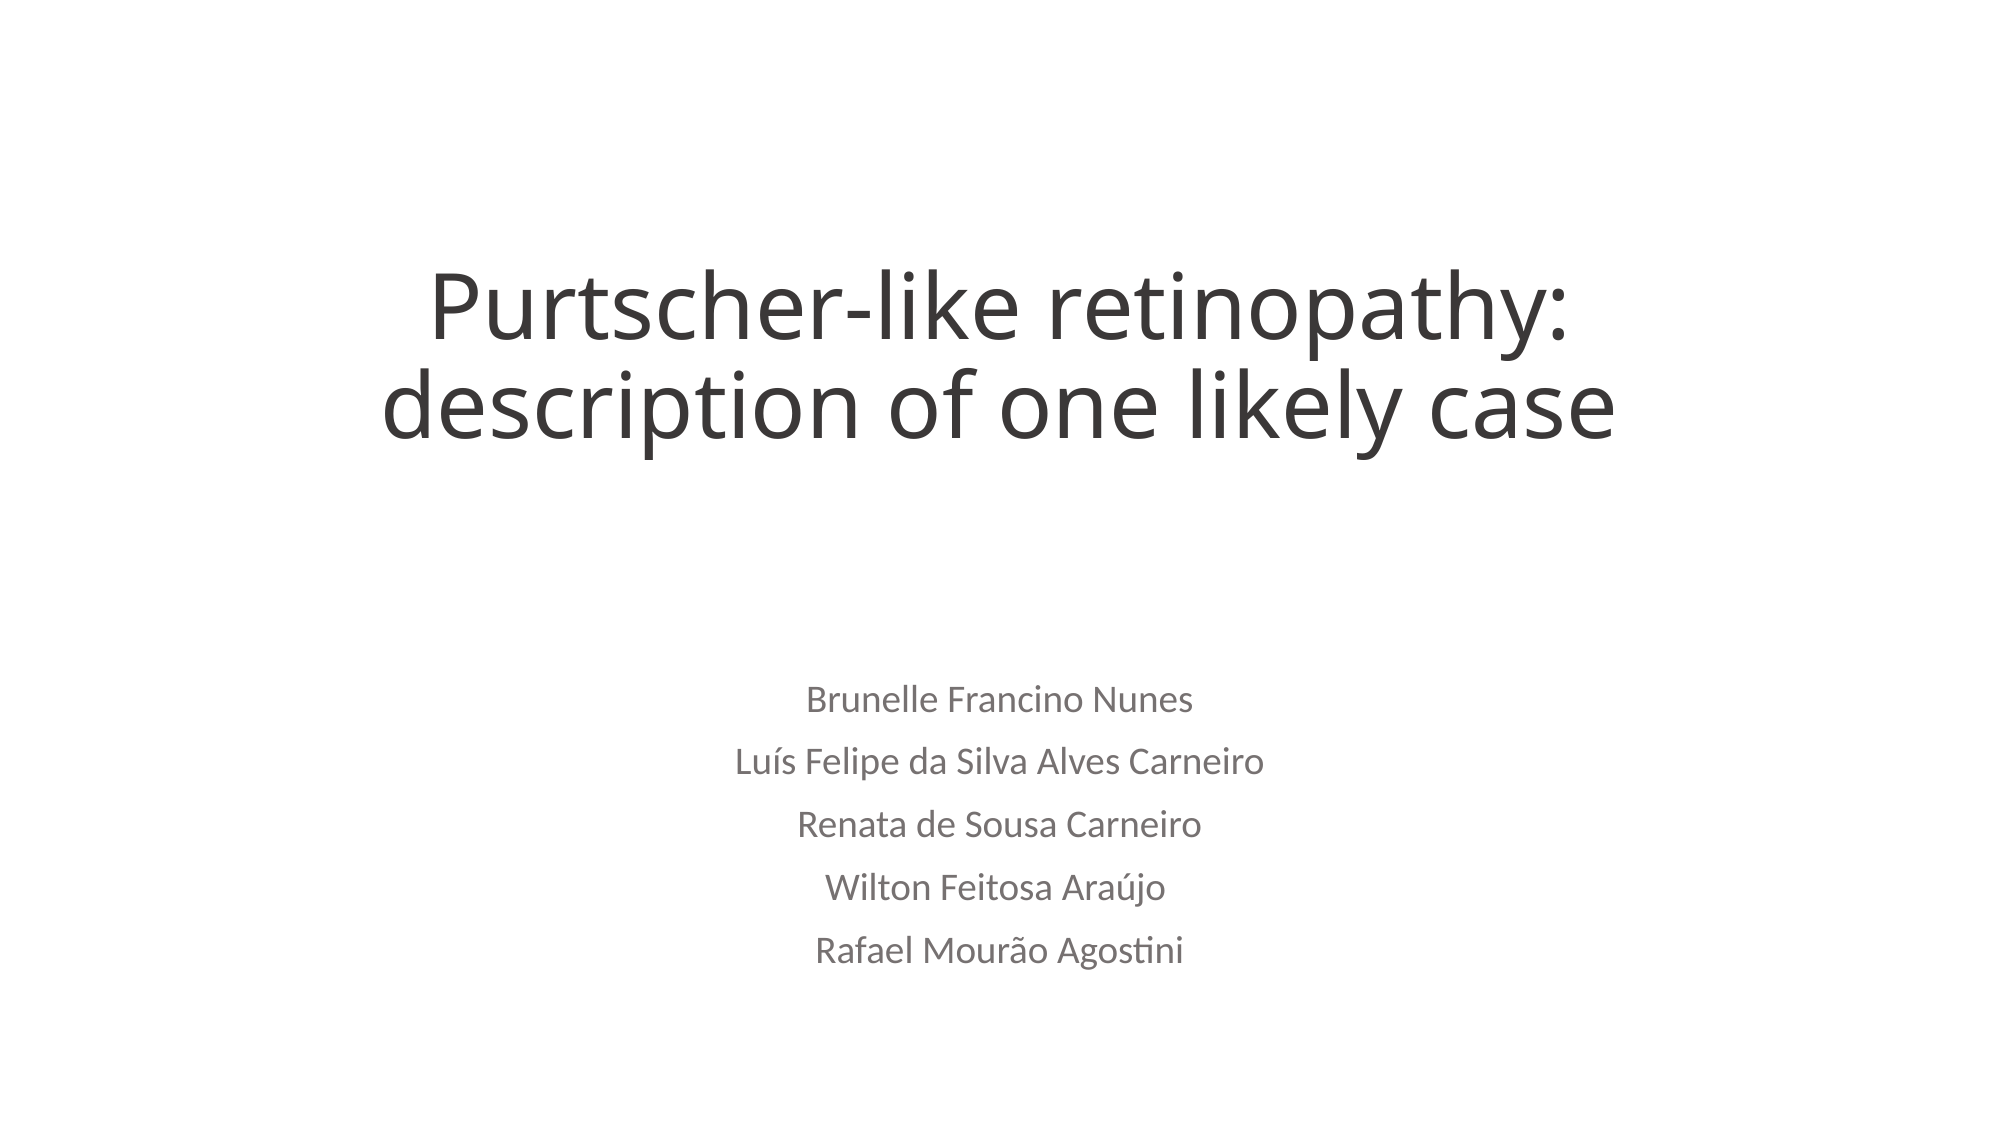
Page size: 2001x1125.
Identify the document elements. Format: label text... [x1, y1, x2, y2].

subtitle Brunelle Francino Nunes Luís Felipe da Silva Alves Carneiro Renata de Sousa Carneiro Wilton Feitosa Araújo Rafael Mourão Agostini [249, 590, 1750, 980]
title Purtscher-like retinopathy: description of one likely case [249, 184, 1750, 576]
